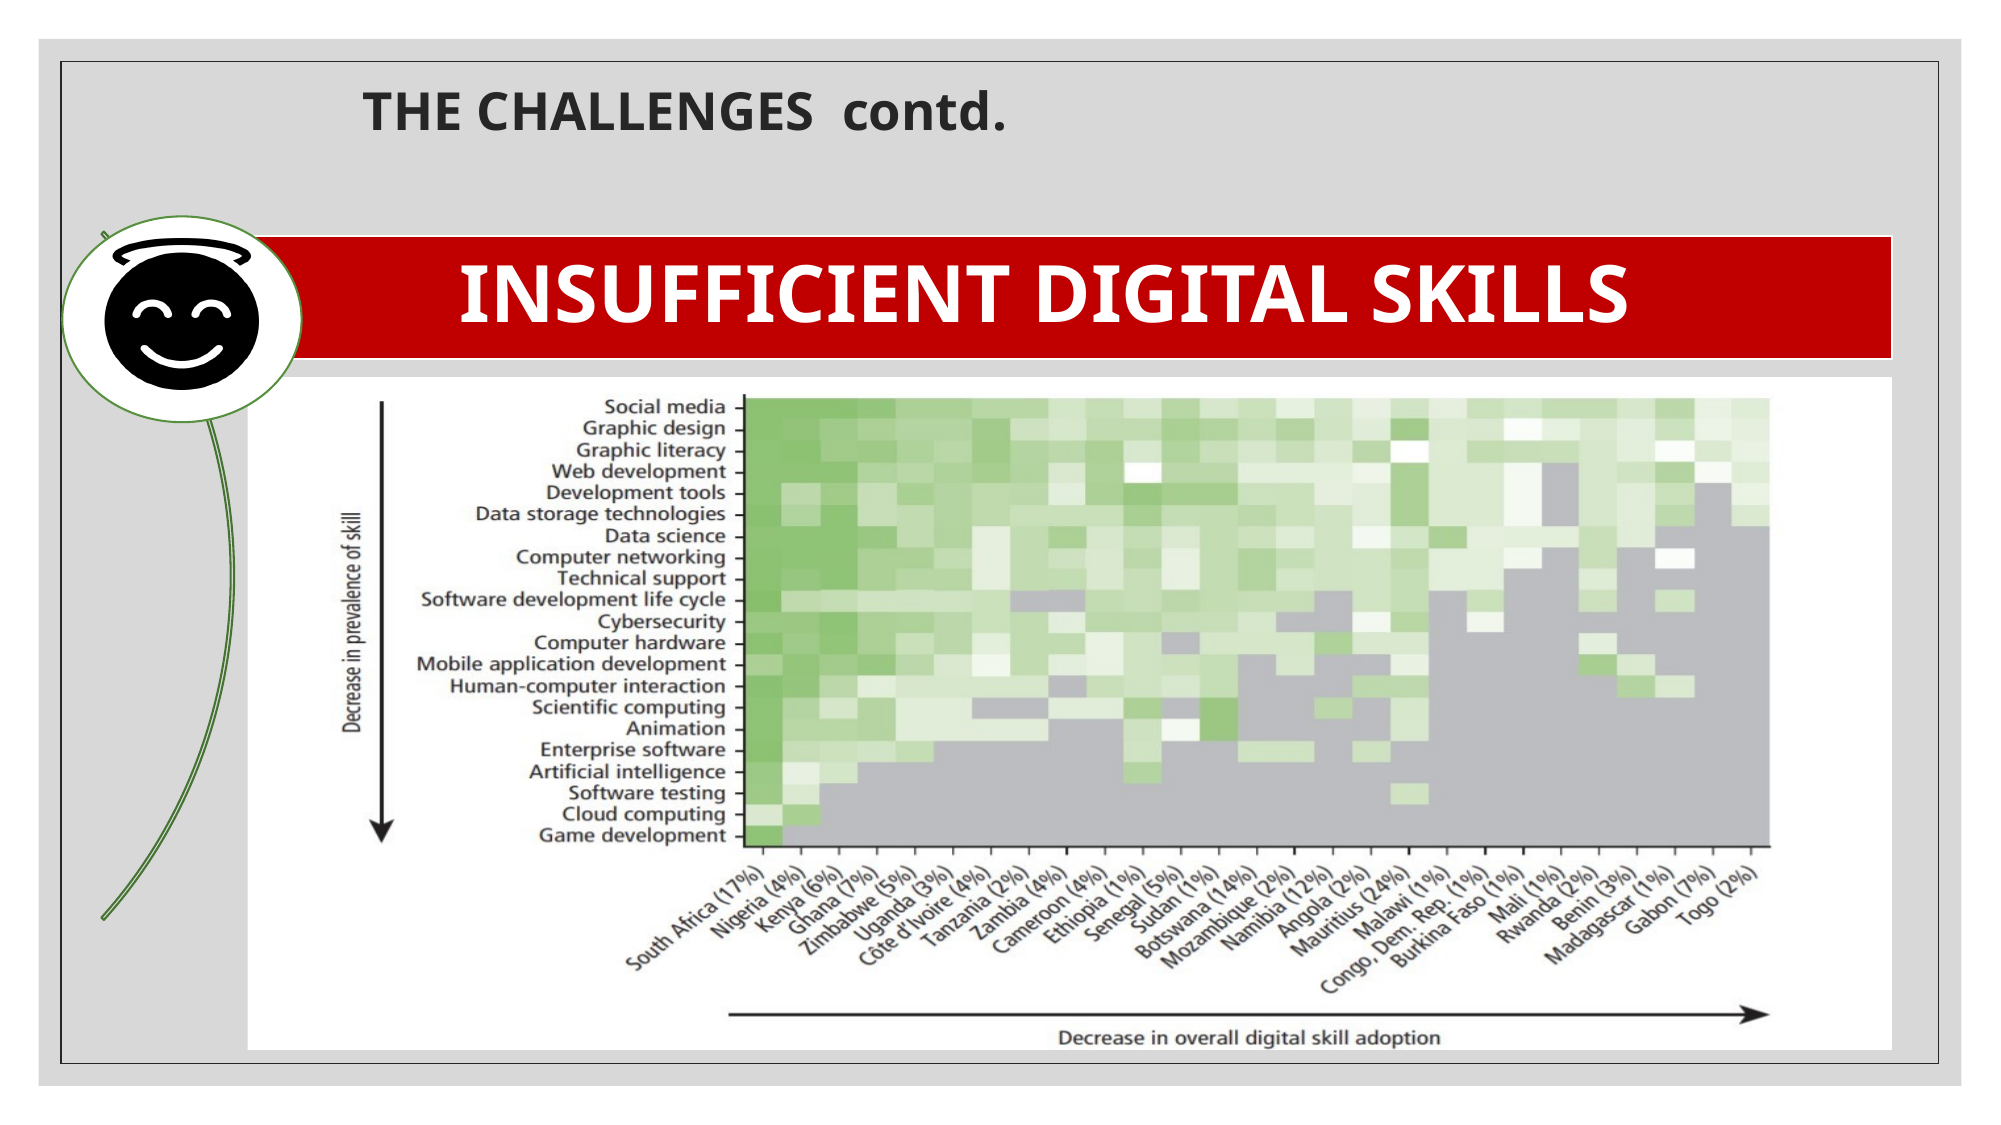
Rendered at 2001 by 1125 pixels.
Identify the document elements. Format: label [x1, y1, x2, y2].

text_box [0, 75, 1892, 1076]
picture [84, 234, 279, 408]
